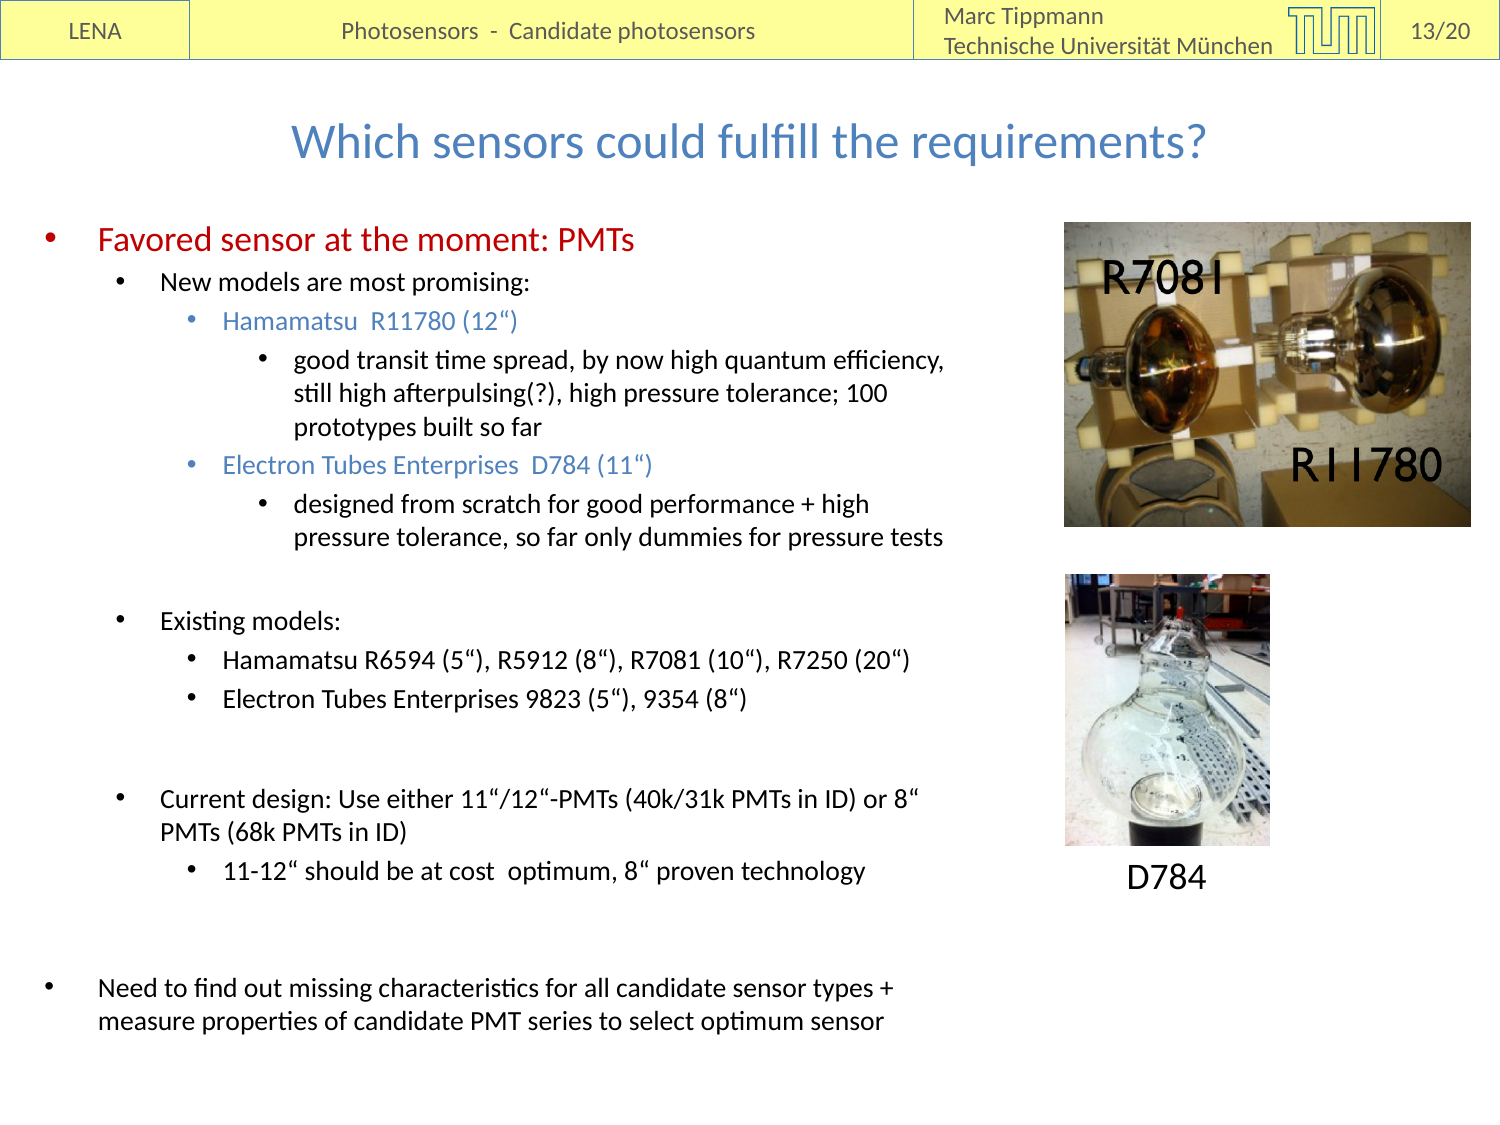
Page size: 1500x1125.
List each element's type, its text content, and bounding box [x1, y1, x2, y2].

picture [1288, 7, 1375, 54]
title Which sensors could fulfill the requirements? [75, 60, 1425, 233]
footer LENA [0, 0, 189, 60]
list Favored sensor at the moment: PMTs New models are most promising: Hamamatsu R11780 (12“) good transit time spread, by now high quantum efficiency, still high afterpulsing(?), high pressure tolerance; 100 prototypes built so far Electron Tubes Enterprises D784 (11“) designed from scratch for good performance + high pressure tolerance, so far only dummies for pressure tests Existing models: Hamamatsu R6594 (5“), R5912 (8“), R7081 (10“), R7250 (20“) Electron Tubes Enterprises 9823 (5“), 9354 (8“) Current design: Use either 11“/12“-PMTs (40k/31k PMTs in ID) or 8“ PMTs (68k PMTs in ID) 11-12“ should be at cost optimum, 8“ proven technology Need to find out missing characteristics for all candidate sensor types + measure properties of candidate PMT series to select optimum sensor [29, 208, 975, 1047]
text_box Marc Tippmann Technische Universität München [914, 0, 1380, 60]
picture [1063, 222, 1471, 528]
text_box Photosensors - Candidate photosensors [189, 0, 914, 60]
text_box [1065, 574, 1270, 906]
text_box 13/20 [1380, 0, 1500, 60]
